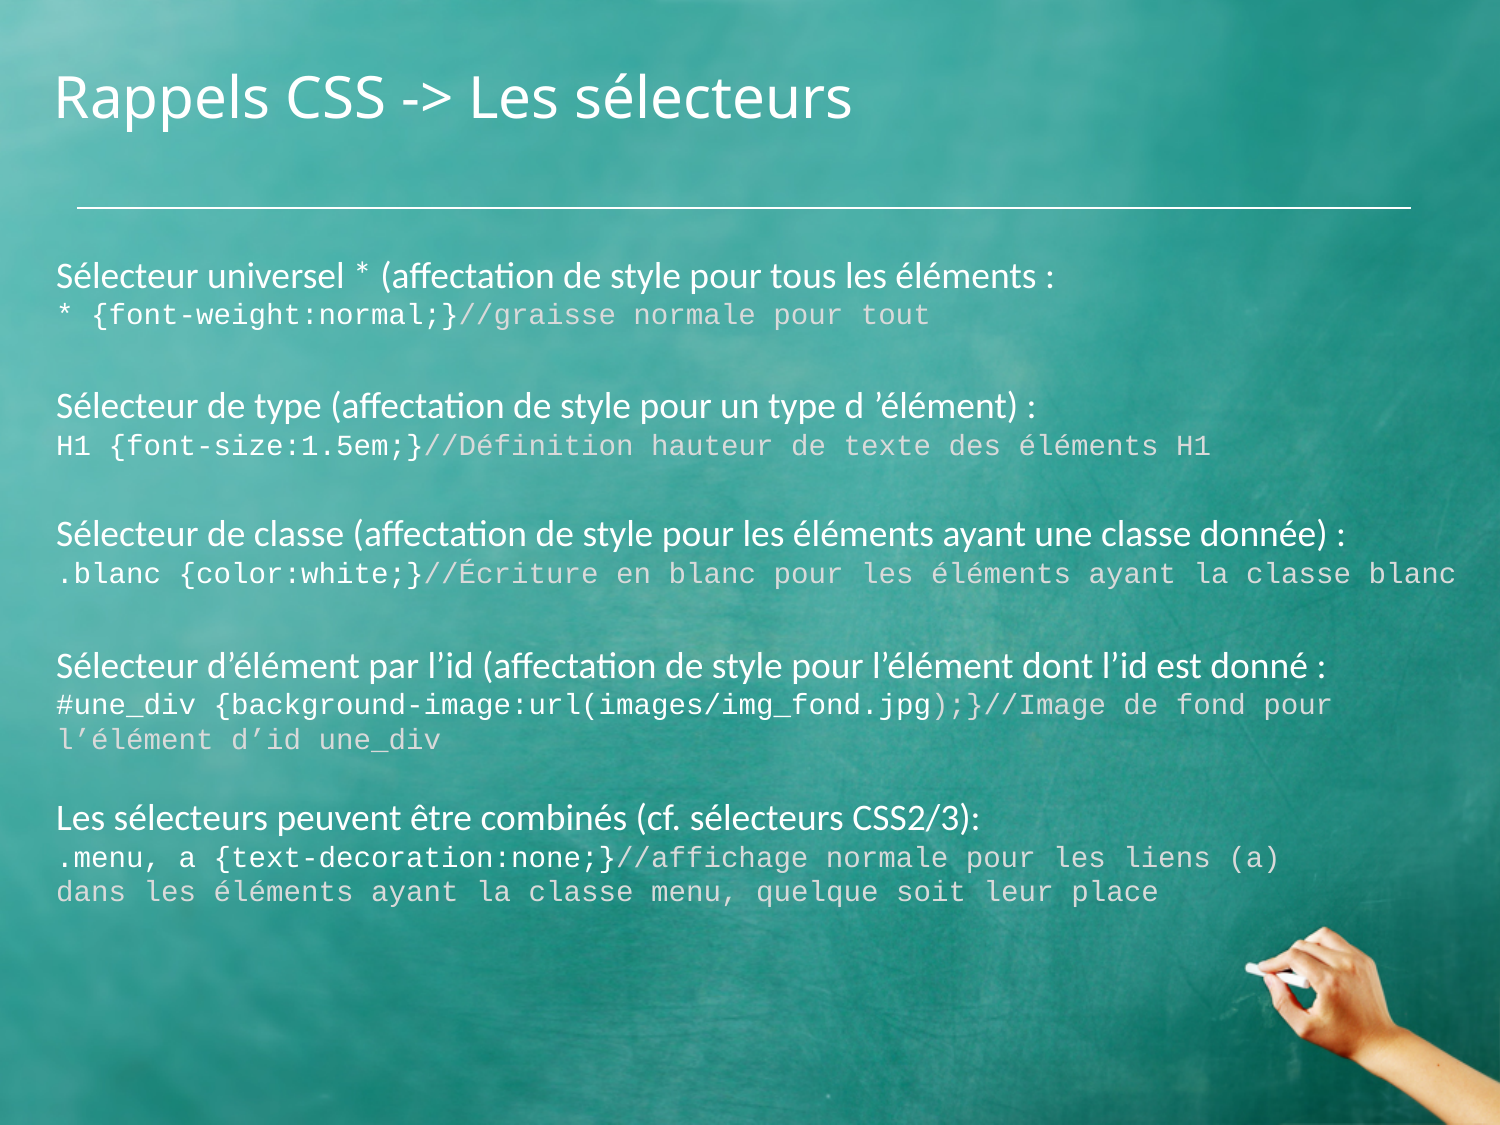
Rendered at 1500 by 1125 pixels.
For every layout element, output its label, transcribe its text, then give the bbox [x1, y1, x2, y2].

text_box Sélecteur de classe (affectation de style pour les éléments ayant une classe donnée) : .blanc {color:white;}//Écriture en blanc pour les éléments ayant la classe blanc [41, 501, 1483, 597]
picture [0, 0, 1500, 1125]
text_box Sélecteur universel * (affectation de style pour tous les éléments : * {font-weight:normal;}//graisse normale pour tout [41, 243, 1164, 339]
text_box Les sélecteurs peuvent être combinés (cf. sélecteurs CSS2/3): .menu, a {text-decoration:none;}//affichage normale pour les liens (a) dans les éléments ayant la classe menu, quelque soit leur place [41, 785, 1365, 916]
title Rappels CSS -> Les sélecteurs [39, 35, 1471, 154]
text_box Sélecteur d’élément par l’id (affectation de style pour l’élément dont l’id est donné : #une_div {background-image:url(images/img_fond.jpg);}//Image de fond pour l’élément d’id une_div [41, 633, 1365, 763]
text_box Sélecteur de type (affectation de style pour un type d ’élément) : H1 {font-size:1.5em;}//Définition hauteur de texte des éléments H1 [41, 373, 1282, 469]
